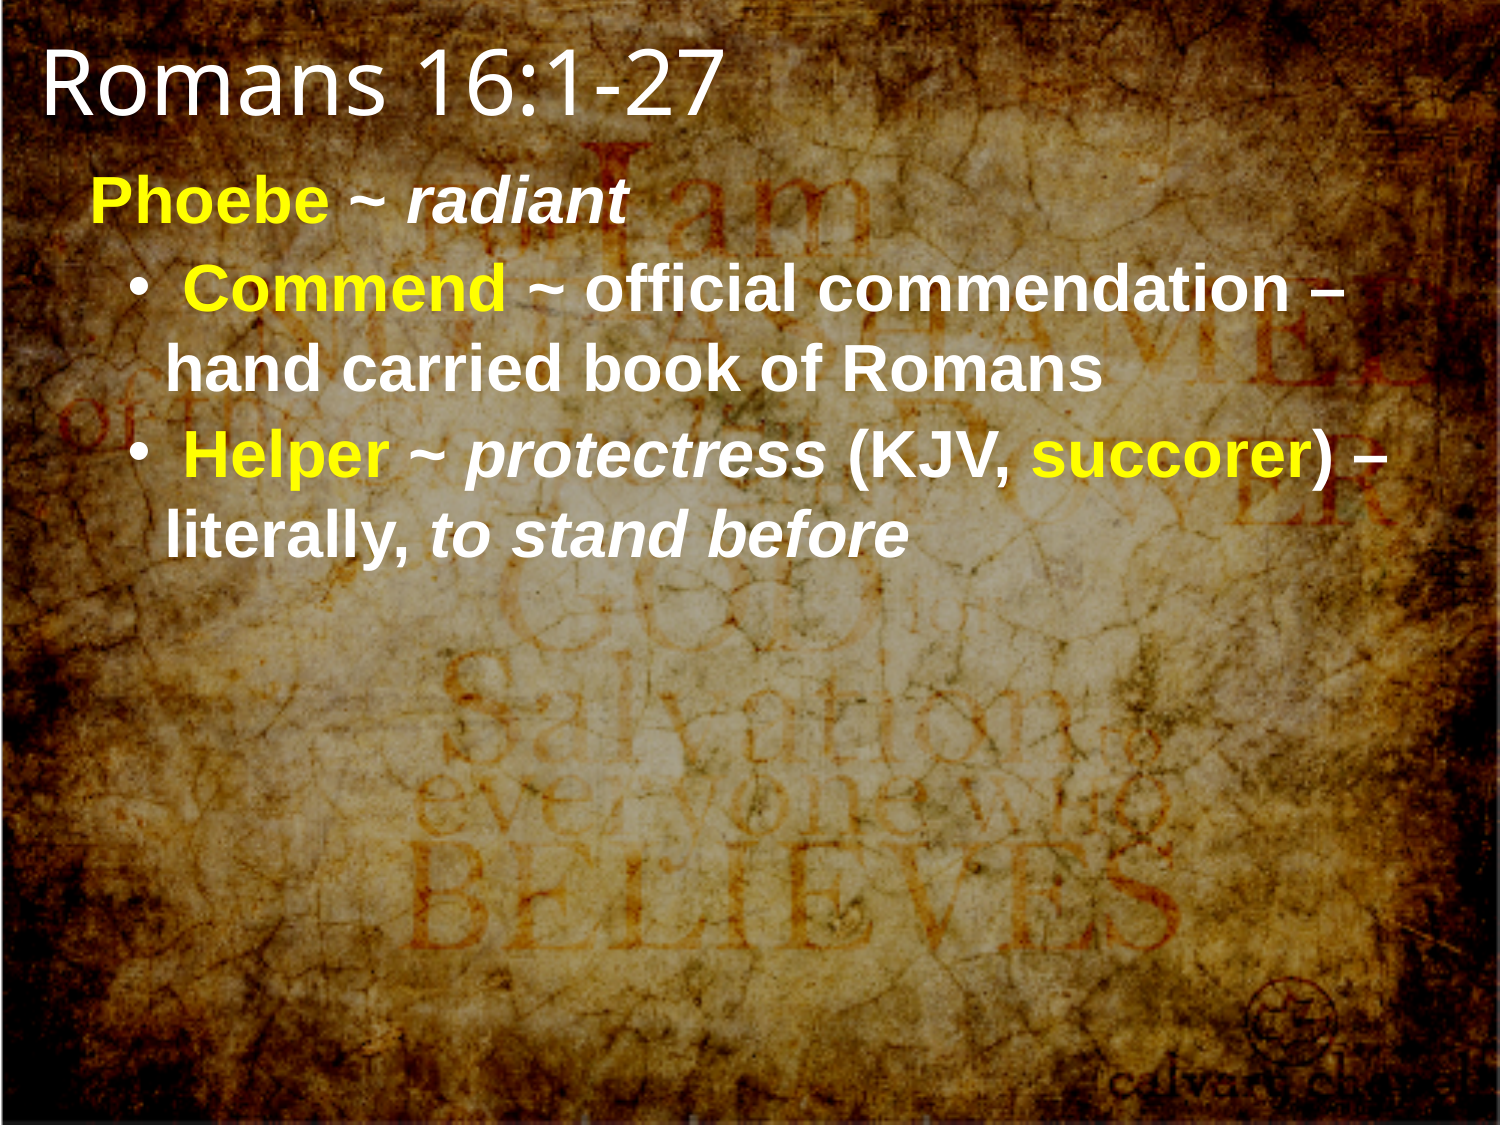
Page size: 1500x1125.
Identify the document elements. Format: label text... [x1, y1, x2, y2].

text_box Romans 16:1-27 [61, 6, 1069, 170]
picture [0, 0, 1500, 1125]
text_box Helper ~ protectress (KJV, succorer) – literally, to stand before [112, 403, 1425, 578]
text_box Phoebe ~ radiant [74, 149, 1425, 245]
text_box Commend ~ official commendation – hand carried book of Romans [112, 237, 1425, 403]
